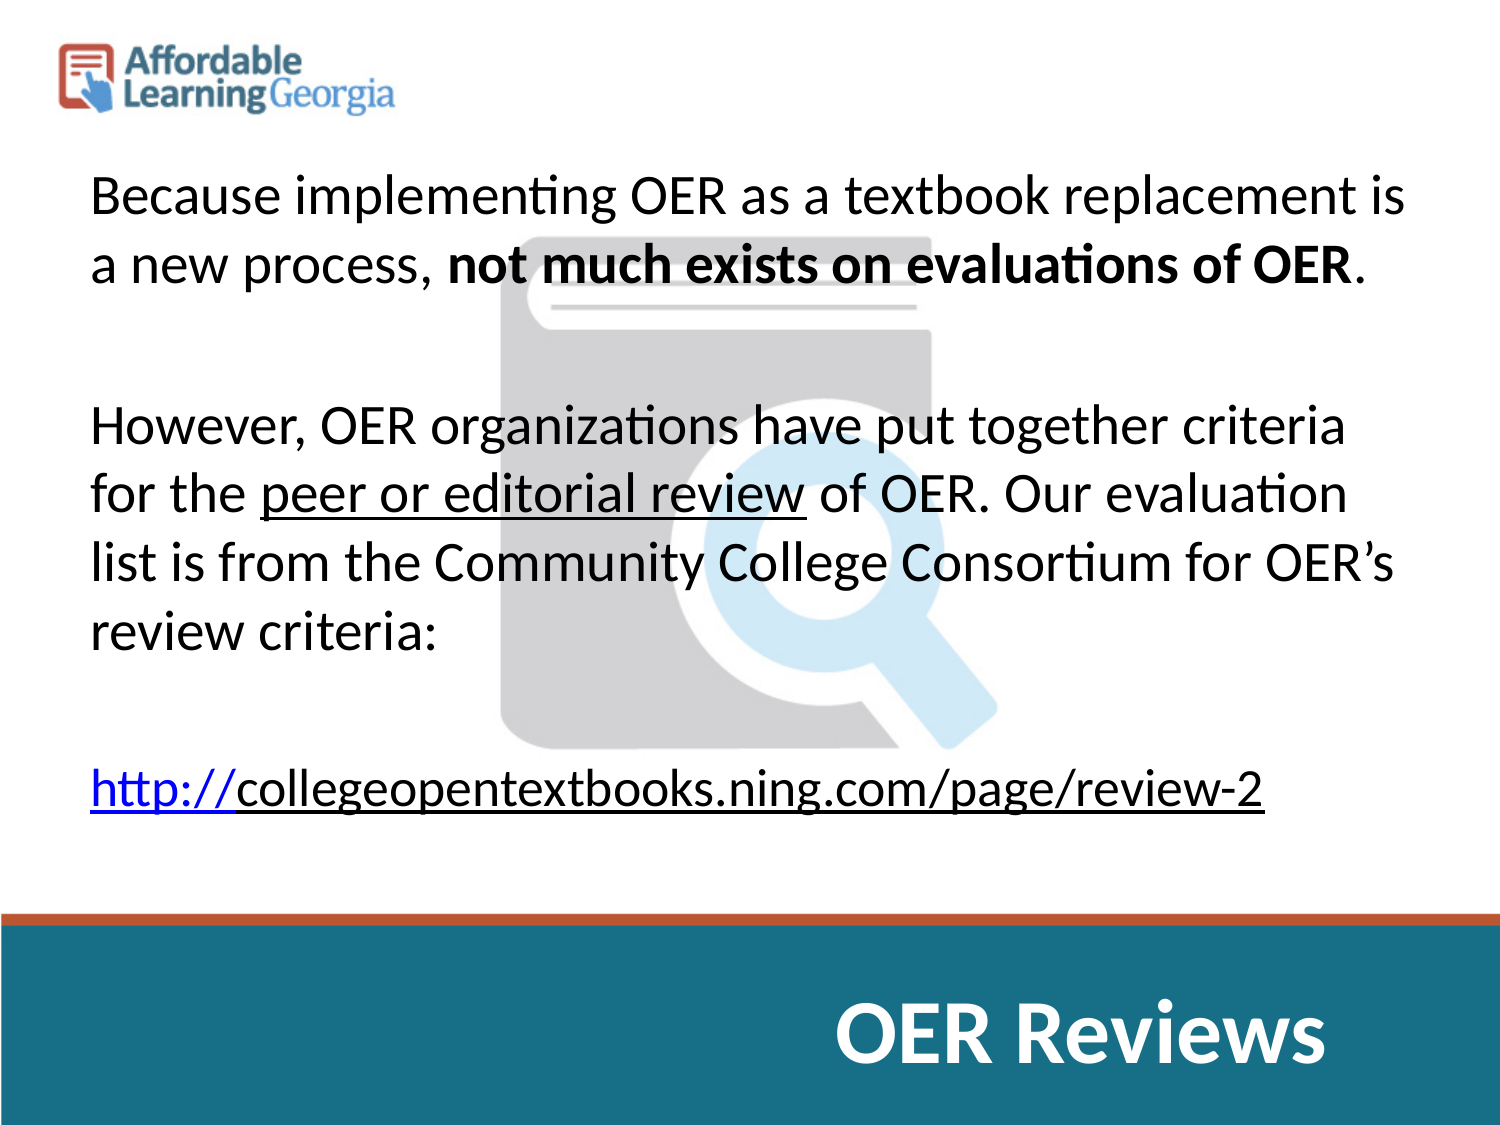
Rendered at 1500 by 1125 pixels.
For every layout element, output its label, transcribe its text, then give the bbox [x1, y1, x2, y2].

list Because implementing OER as a textbook replacement is a new process, not much exists on evaluations of OER. However, OER organizations have put together criteria for the peer or editorial review of OER. Our evaluation list is from the Community College Consortium for OER’s review criteria: http://collegeopentextbooks.ning.com/page/review-2 [75, 149, 1425, 888]
picture [0, 0, 1500, 1125]
text_box OER Reviews [662, 932, 1500, 1121]
